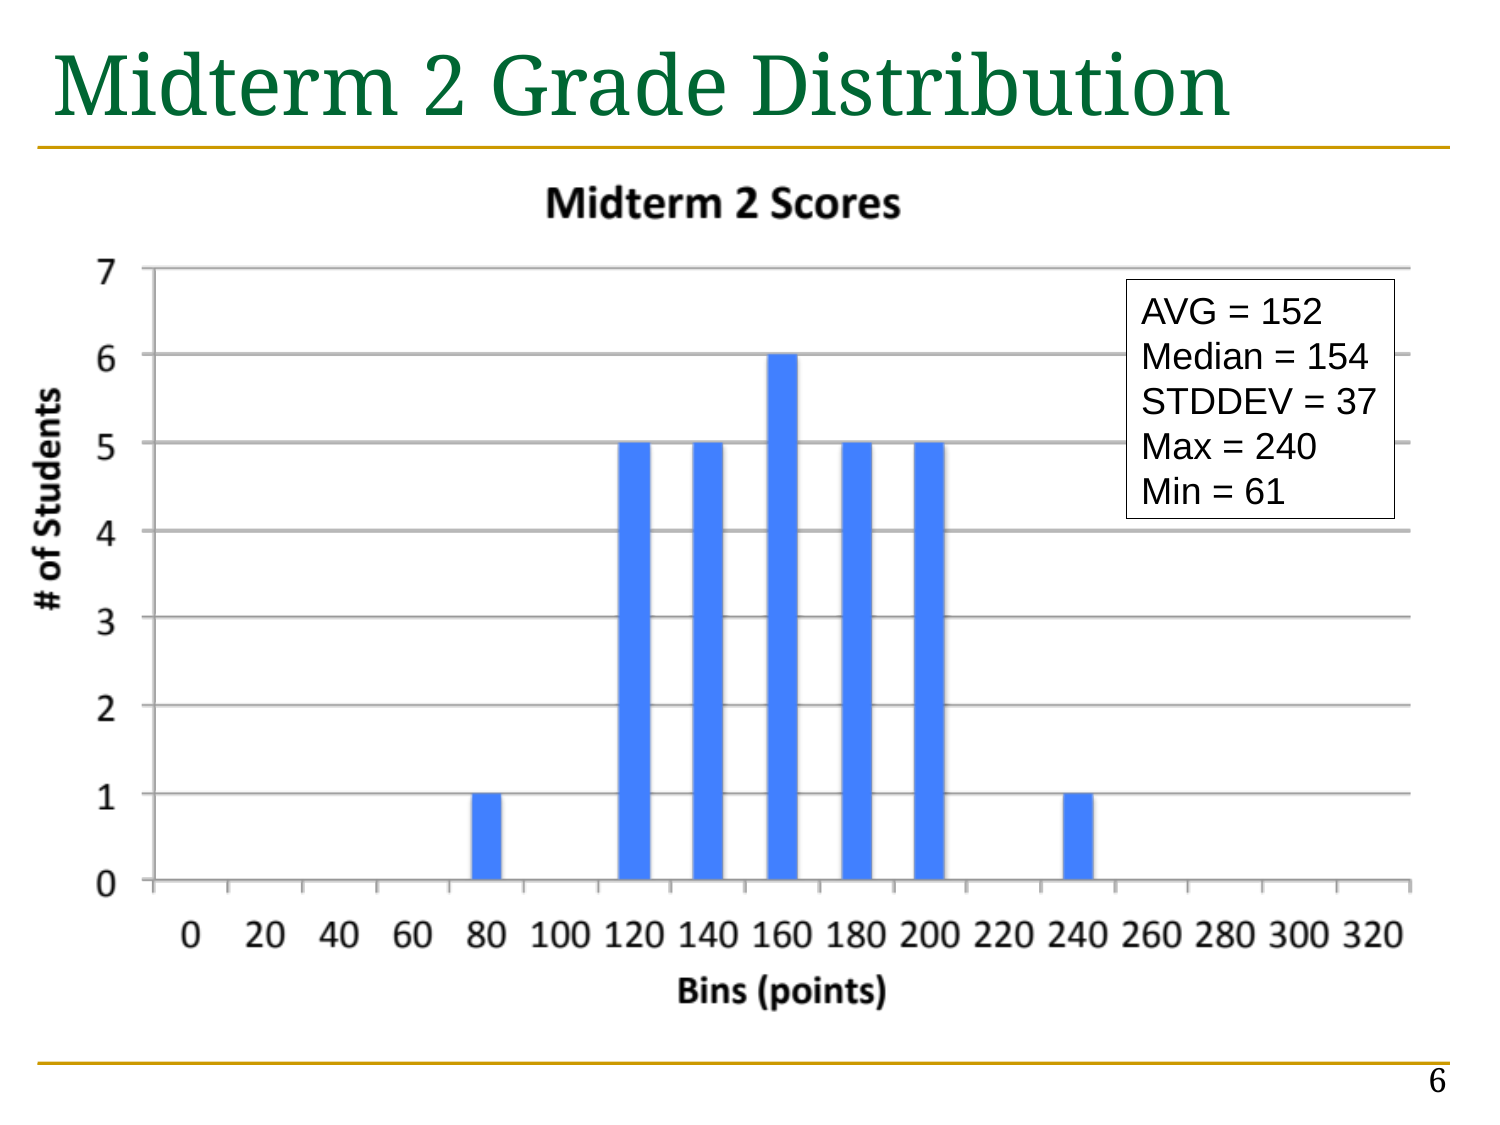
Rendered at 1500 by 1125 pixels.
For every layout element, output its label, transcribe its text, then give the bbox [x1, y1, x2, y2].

slide_number 6 [1111, 1036, 1462, 1112]
picture [7, 147, 1438, 1043]
title Midterm 2 Grade Distribution [37, 24, 1451, 201]
